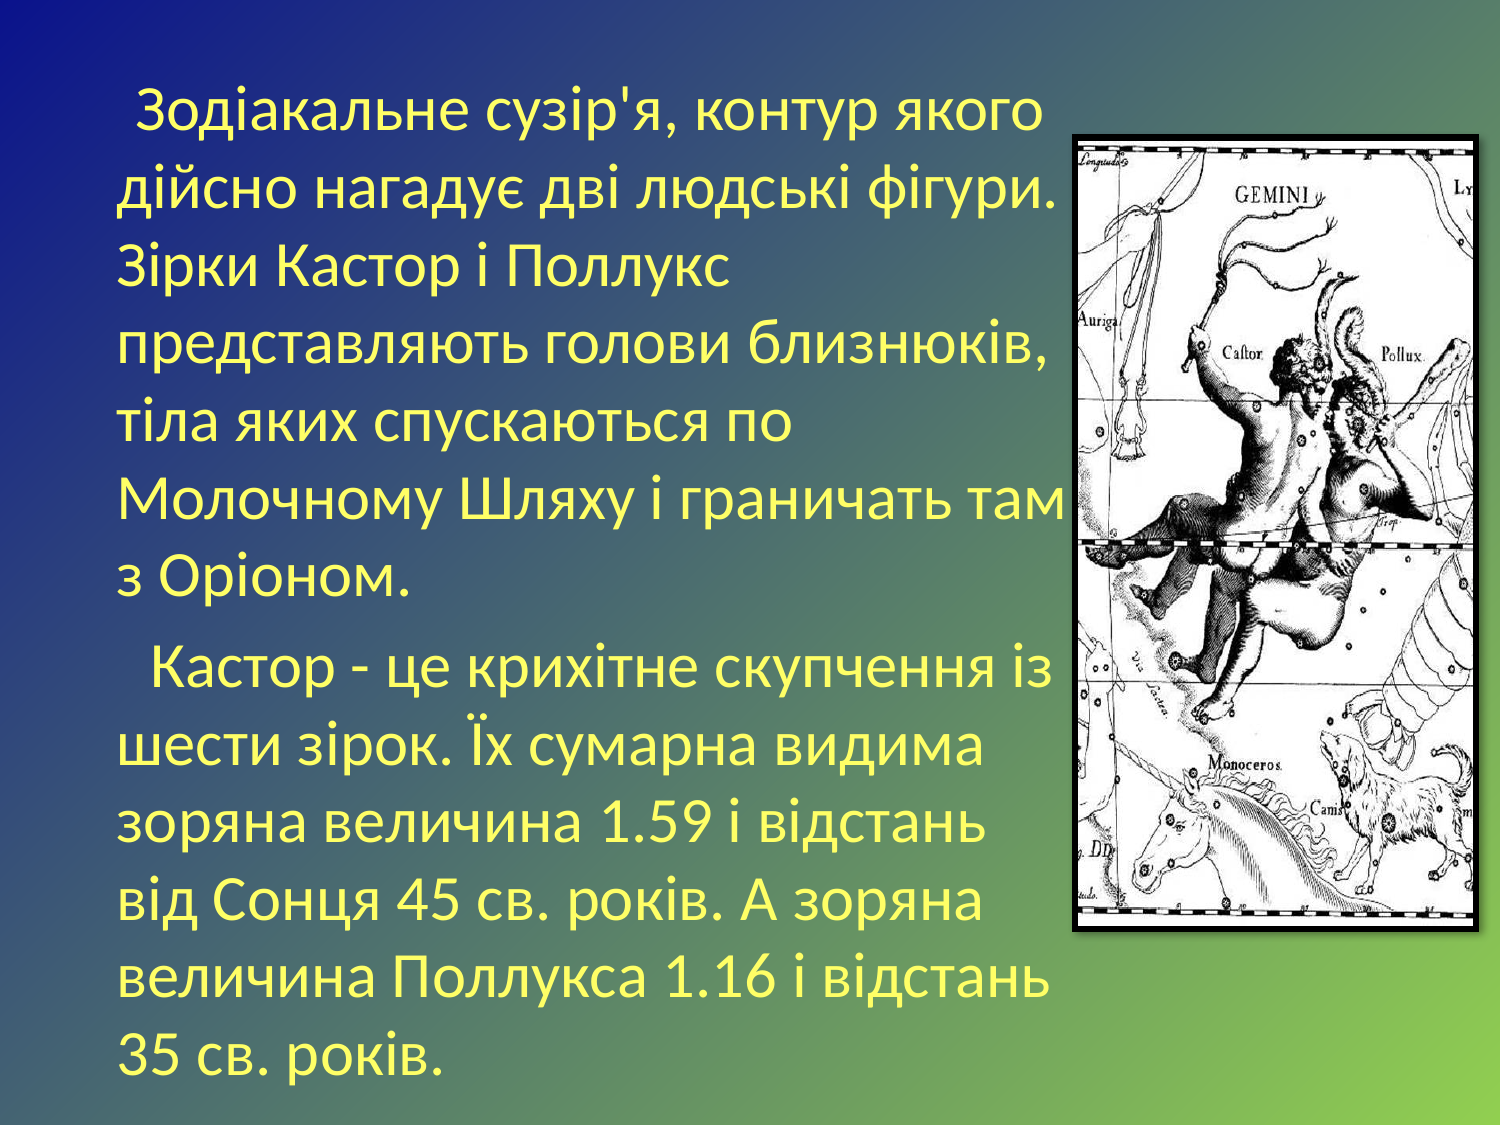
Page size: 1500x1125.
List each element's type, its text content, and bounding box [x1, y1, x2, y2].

picture [1077, 140, 1474, 926]
list Зодіакальне сузір'я, контур якого дійсно нагадує дві людські фігури. Зірки Кастор і Поллукс представляють голови близнюків, тіла яких спускаються по Молочному Шляху і граничать там з Оріоном. Кастор - це крихітне скупчення із шести зірок. Їх сумарна видима зоряна величина 1.59 і відстань від Сонця 45 св. років. А зоряна величина Поллукса 1.16 і відстань 35 св. років. [46, 58, 1090, 1102]
